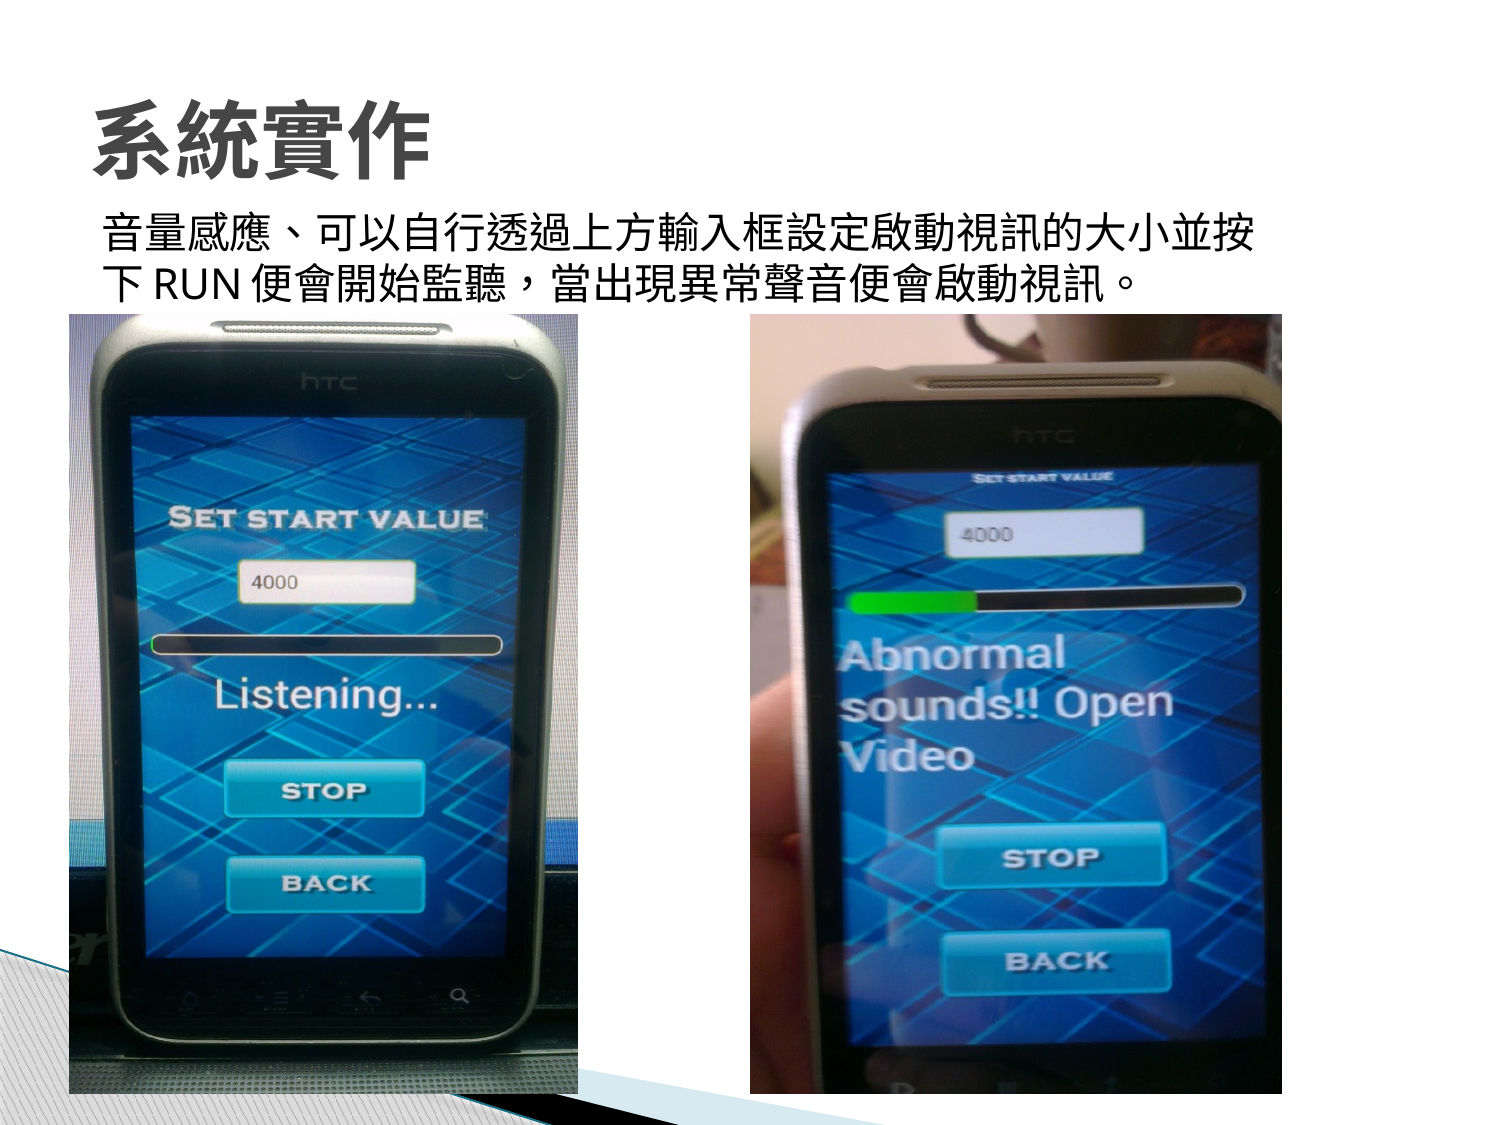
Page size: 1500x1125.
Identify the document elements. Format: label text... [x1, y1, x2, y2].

picture [69, 314, 578, 1095]
title 系統實作 [75, 45, 1425, 233]
picture [749, 314, 1282, 1095]
list 音量感應、可以自行透過上方輸入框設定啟動視訊的大小並按下RUN便會開始監聽，當出現異常聲音便會啟動視訊。 [69, 197, 1277, 317]
